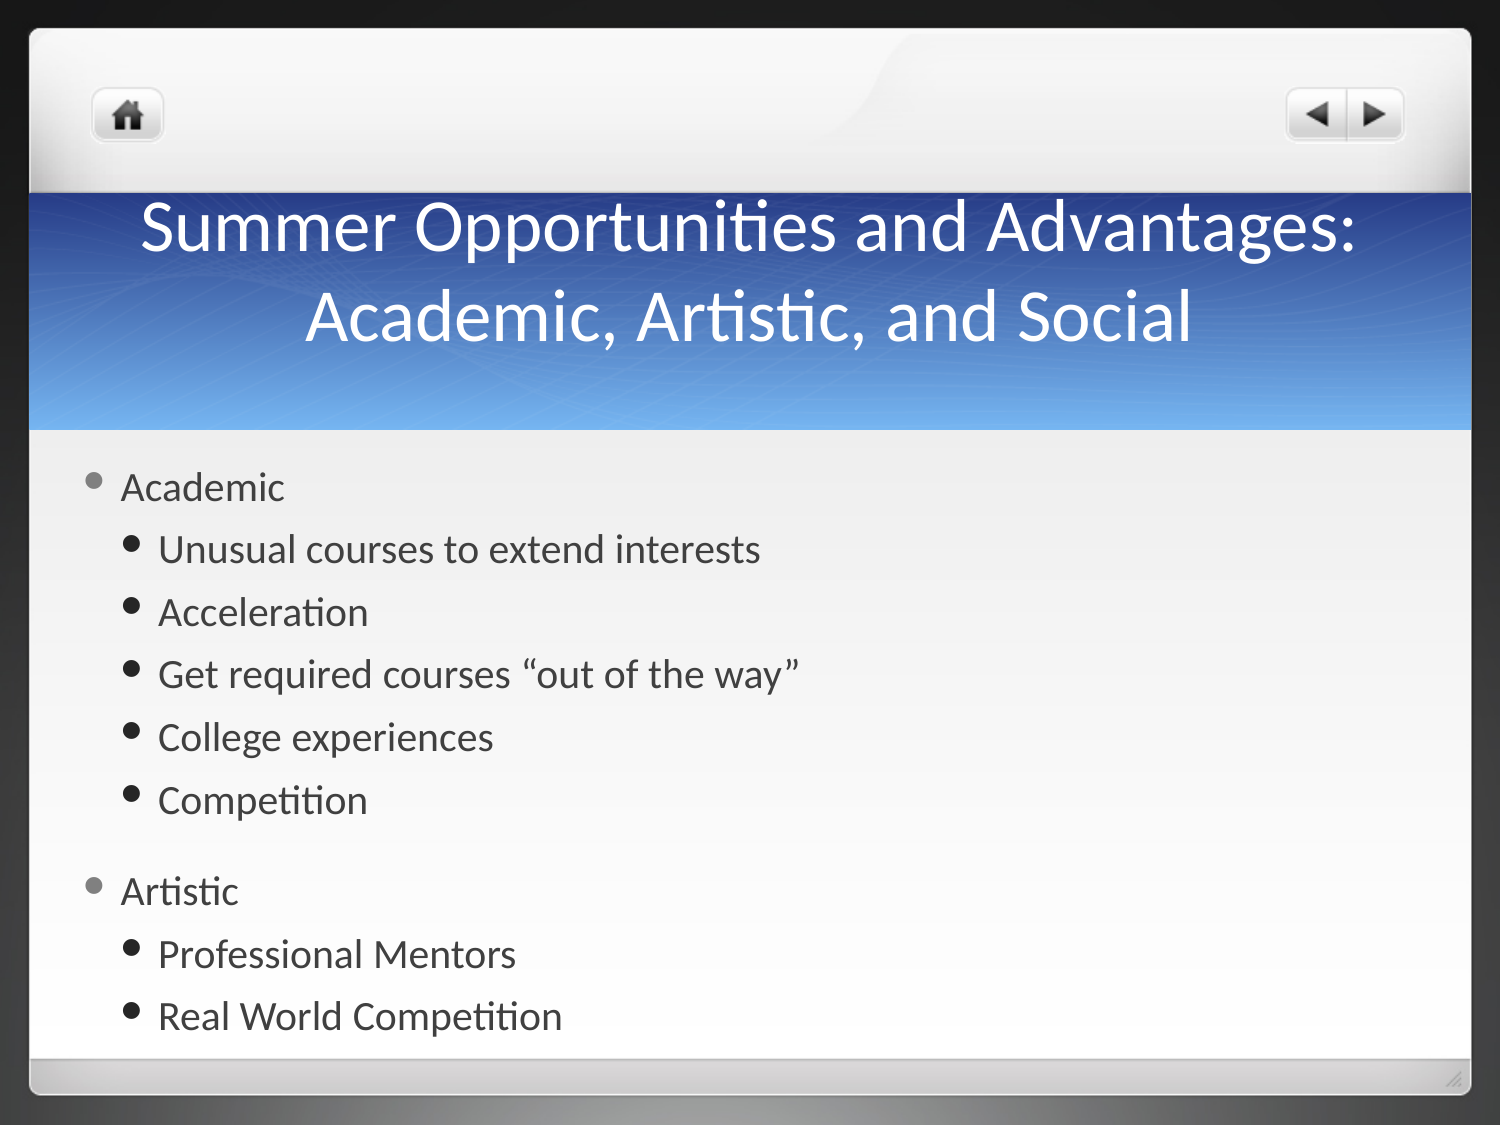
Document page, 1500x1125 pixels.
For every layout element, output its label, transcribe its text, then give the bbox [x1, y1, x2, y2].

title Summer Opportunities and Advantages: Academic, Artistic, and Social [68, 208, 1432, 365]
list Academic Unusual courses to extend interests Acceleration Get required courses “out of the way” College experiences Competition Artistic Professional Mentors Real World Competition [68, 452, 1432, 1055]
picture [0, 0, 1500, 1125]
